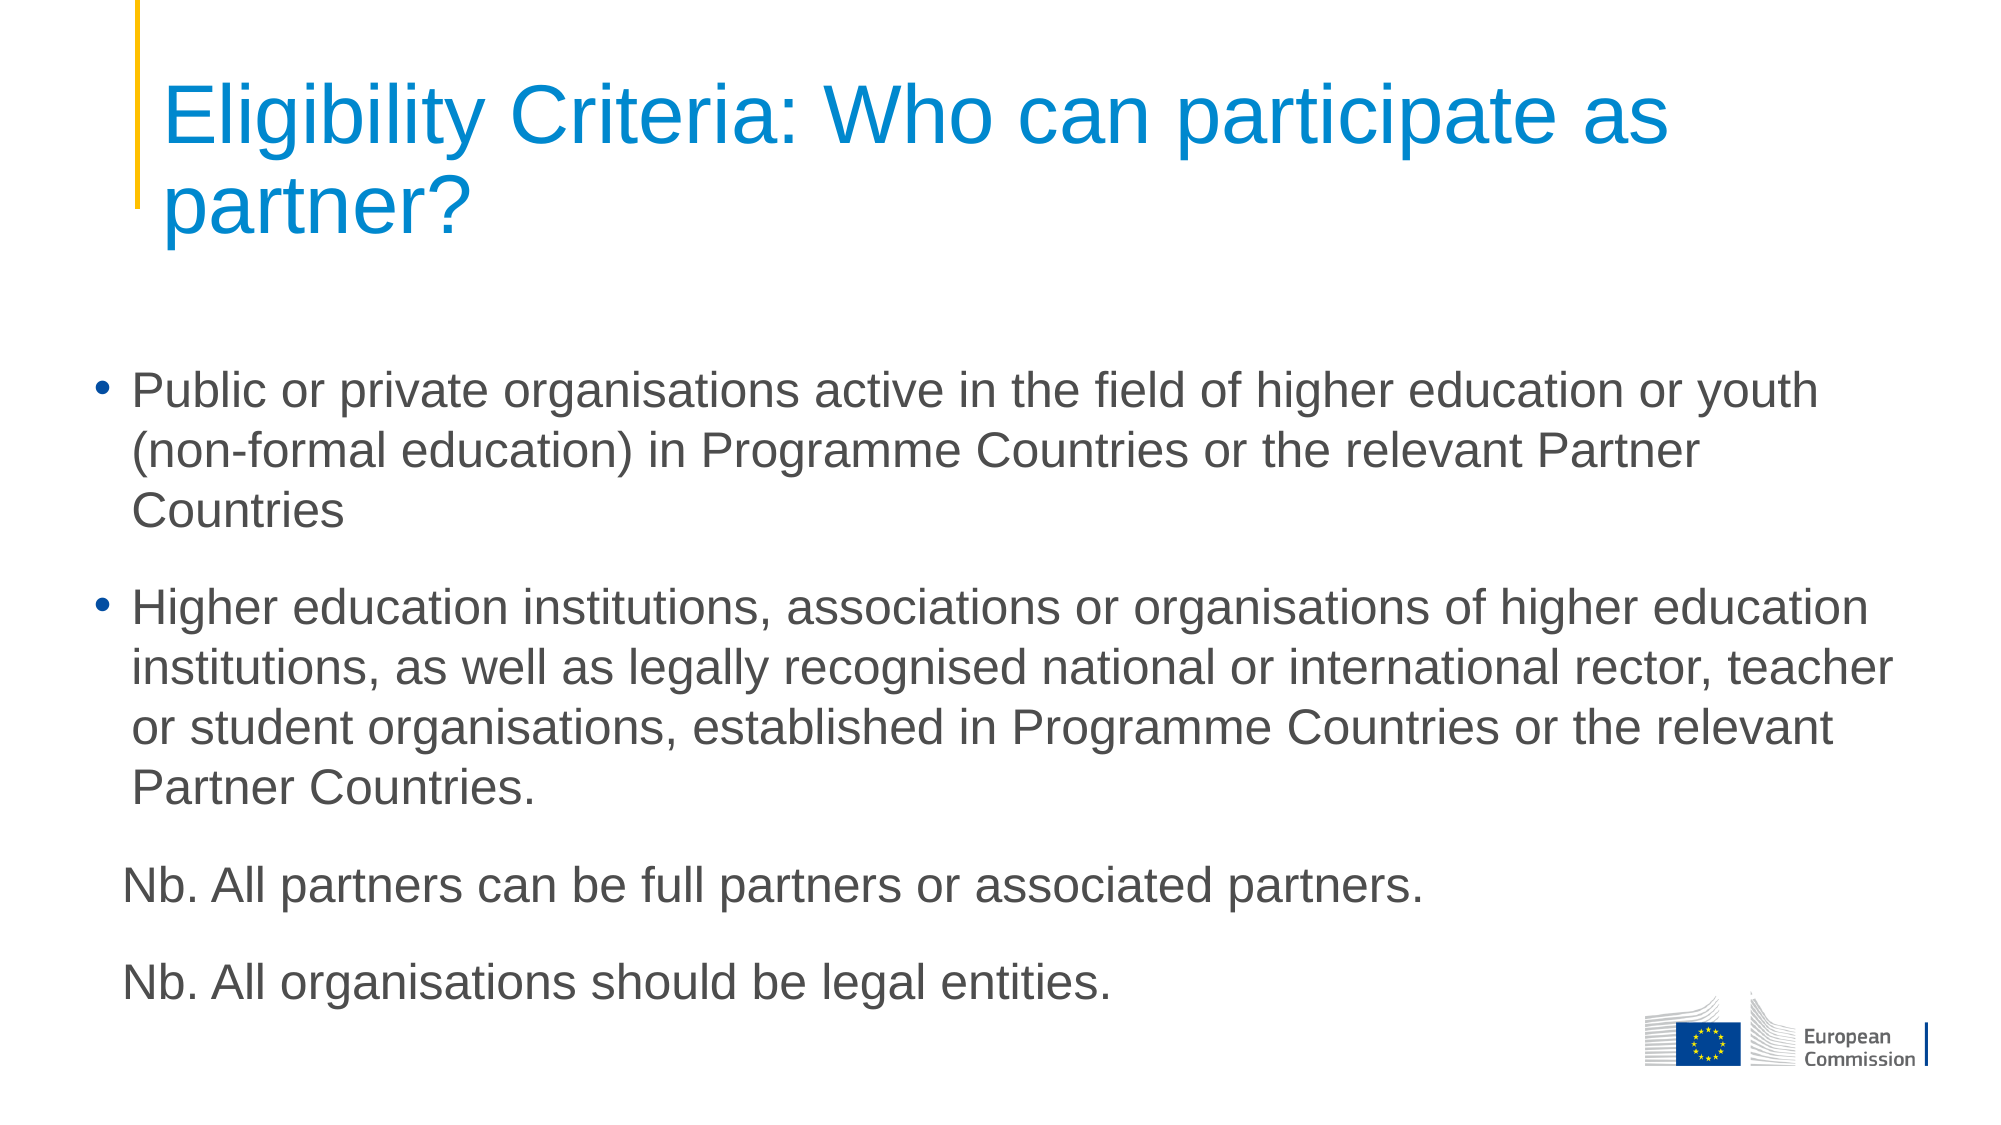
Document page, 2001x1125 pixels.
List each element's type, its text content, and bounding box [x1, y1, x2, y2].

title Eligibility Criteria: Who can participate as partner? [147, 123, 1903, 252]
list Public or private organisations active in the field of higher education or youth (non-formal education) in Programme Countries or the relevant Partner Countries Higher education institutions, associations or organisations of higher education institutions, as well as legally recognised national or international rector, teacher or student organisations, established in Programme Countries or the relevant Partner Countries. Nb. All partners can be full partners or associated partners. Nb. All organisations should be legal entities. All partners can be involved as full partners or [78, 252, 1927, 1072]
